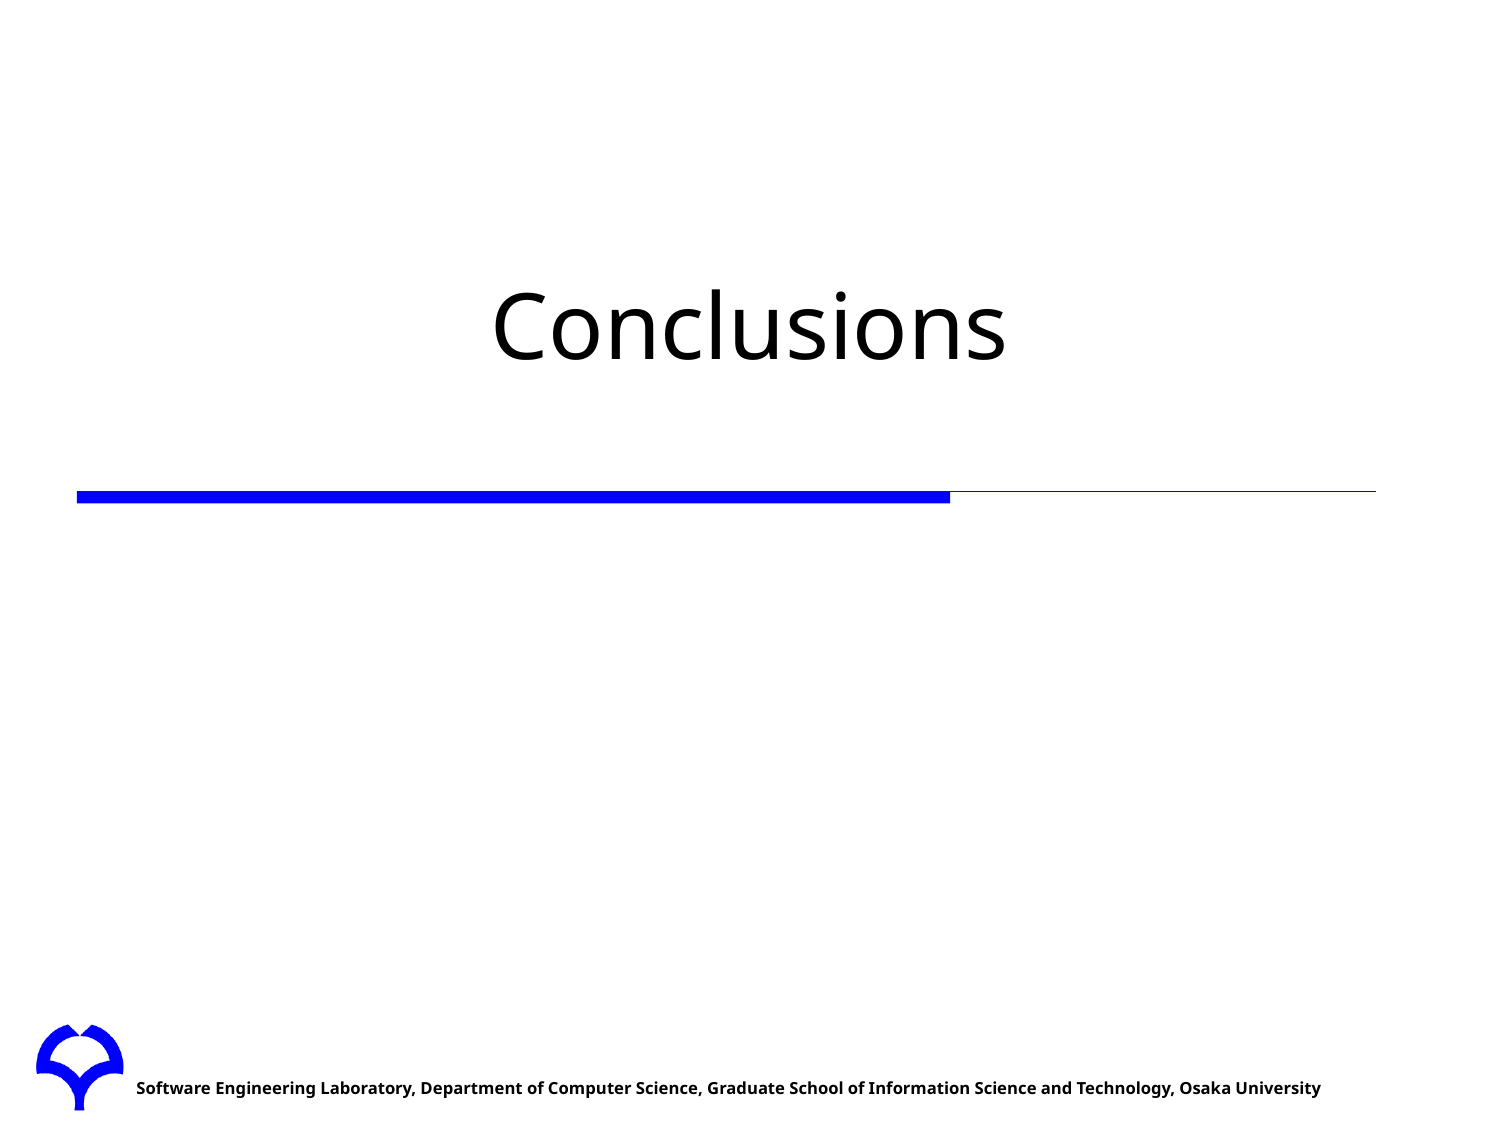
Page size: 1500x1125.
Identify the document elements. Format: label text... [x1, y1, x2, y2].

title Conclusions [112, 172, 1388, 473]
picture [35, 1023, 124, 1111]
